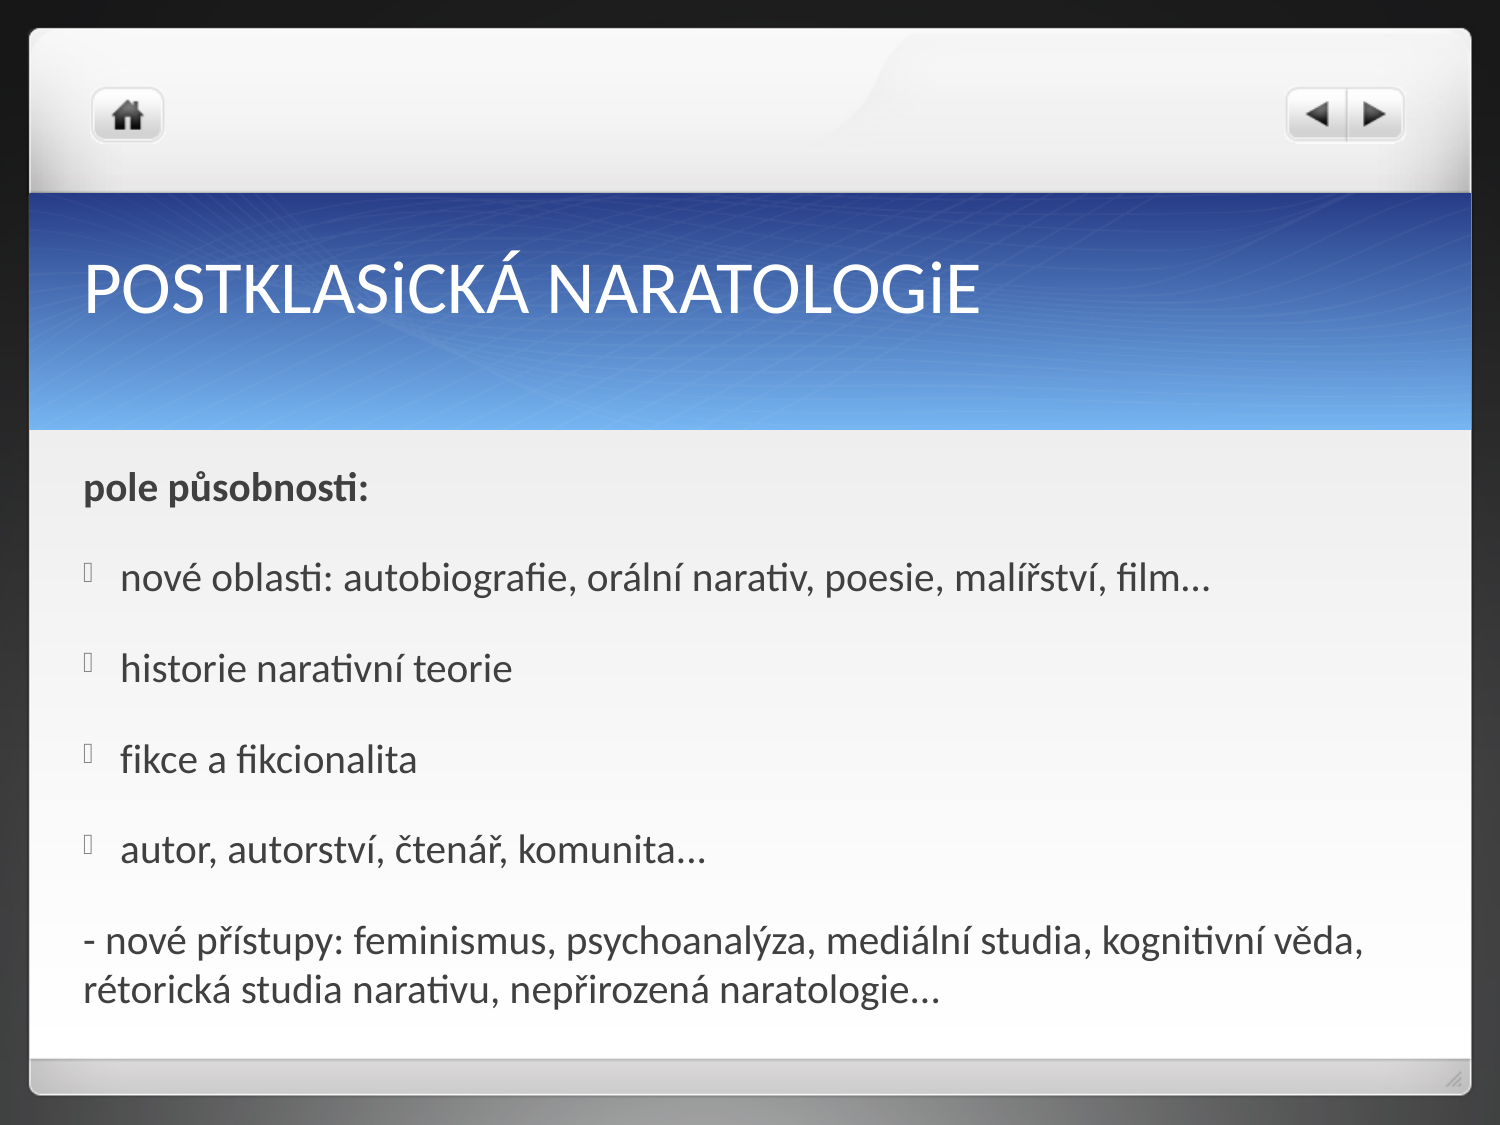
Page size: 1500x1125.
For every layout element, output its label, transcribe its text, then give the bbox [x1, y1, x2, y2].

picture [0, 0, 1500, 1125]
list pole působnosti: nové oblasti: autobiografie, orální narativ, poesie, malířství, film… historie narativní teorie fikce a fikcionalita autor, autorství, čtenář, komunita... - nové přístupy: feminismus, psychoanalýza, mediální studia, kognitivní věda, rétorická studia narativu, nepřirozená naratologie... [68, 452, 1432, 1025]
title POSTKLASiCKÁ NARATOLOGiE [68, 238, 1432, 427]
